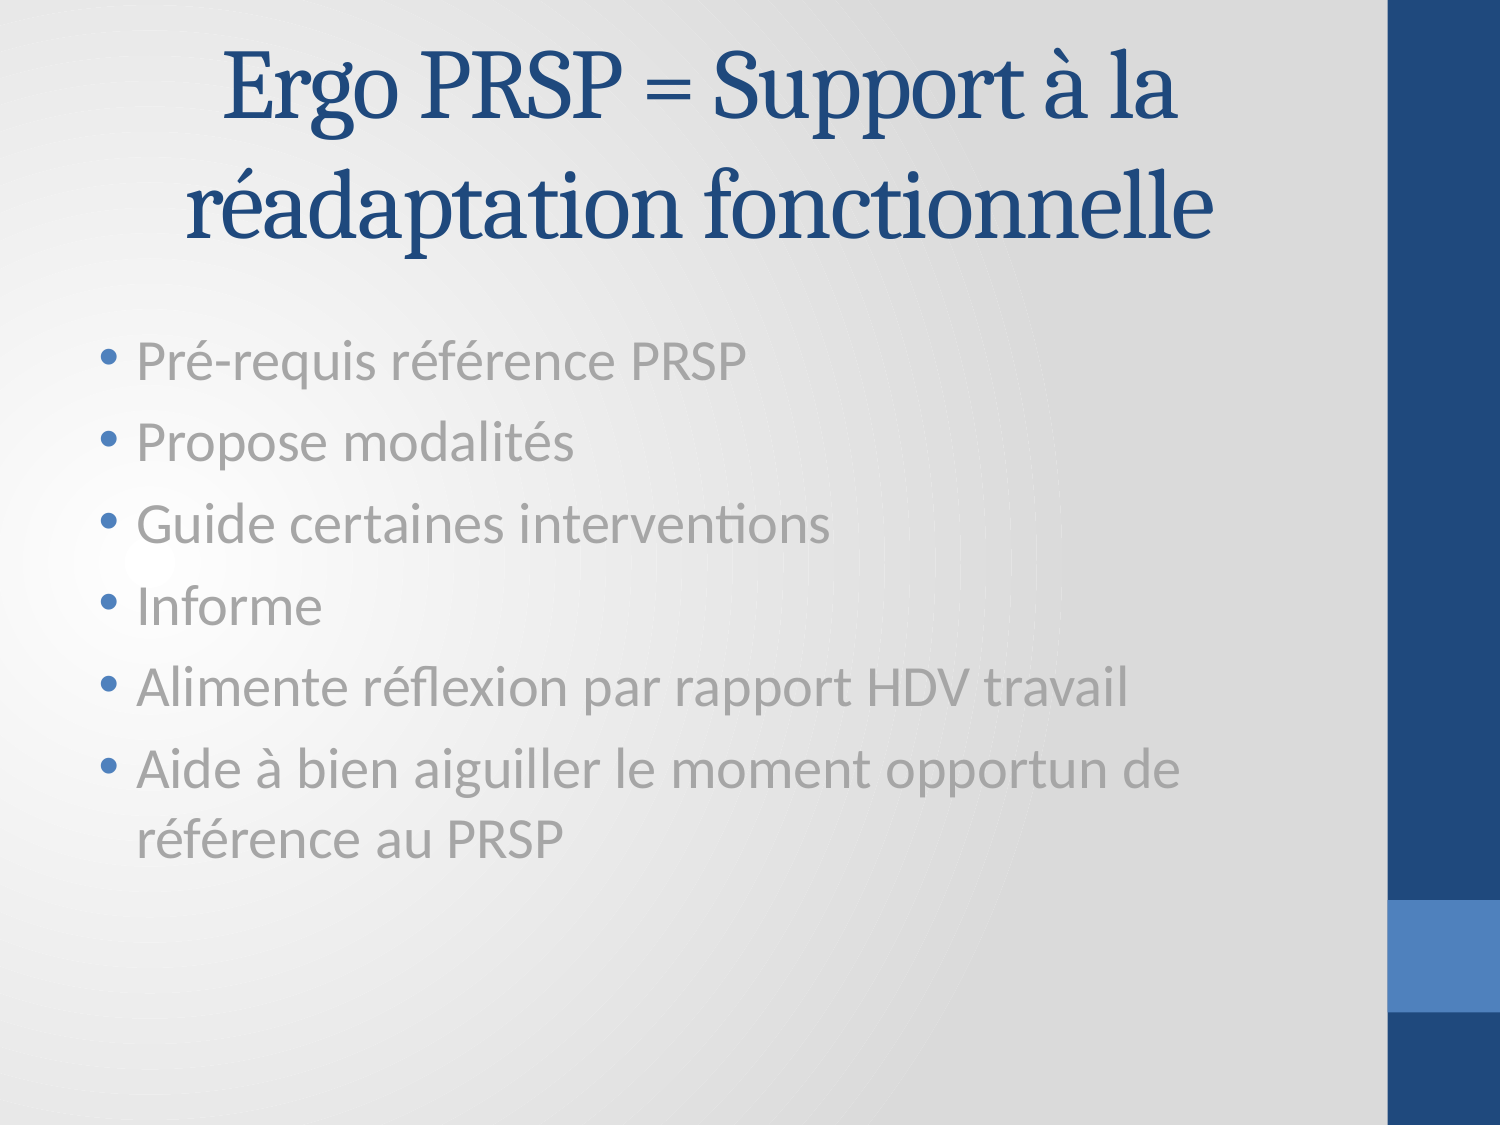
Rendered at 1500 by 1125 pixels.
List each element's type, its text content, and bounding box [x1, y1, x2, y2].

title Ergo PRSP = Support à la réadaptation fonctionnelle [75, 45, 1325, 233]
list Pré-requis référence PRSP Propose modalités Guide certaines interventions Informe Alimente réflexion par rapport HDV travail Aide à bien aiguiller le moment opportun de référence au PRSP [64, 314, 1315, 743]
